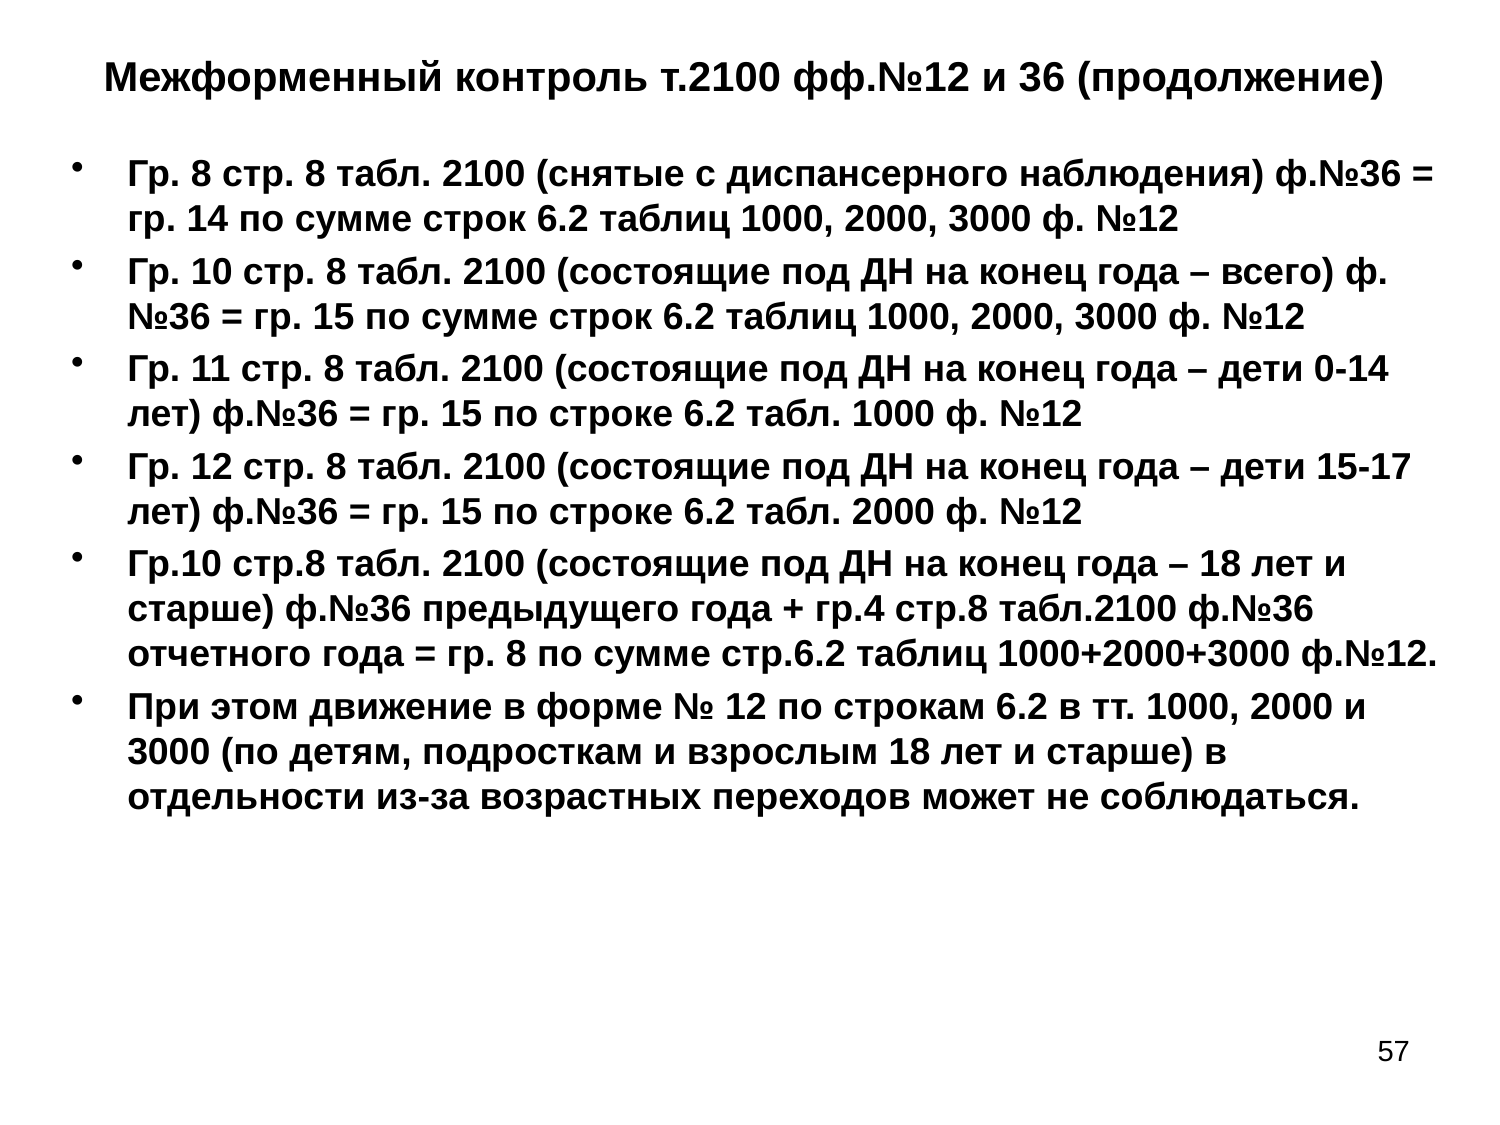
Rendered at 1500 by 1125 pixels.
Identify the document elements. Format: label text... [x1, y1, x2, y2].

list Гр. 8 стр. 8 табл. 2100 (снятые с диспансерного наблюдения) ф.№36 = гр. 14 по сумме строк 6.2 таблиц 1000, 2000, 3000 ф. №12 Гр. 10 стр. 8 табл. 2100 (состоящие под ДН на конец года – всего) ф.№36 = гр. 15 по сумме строк 6.2 таблиц 1000, 2000, 3000 ф. №12 Гр. 11 стр. 8 табл. 2100 (состоящие под ДН на конец года – дети 0-14 лет) ф.№36 = гр. 15 по строке 6.2 табл. 1000 ф. №12 Гр. 12 стр. 8 табл. 2100 (состоящие под ДН на конец года – дети 15-17 лет) ф.№36 = гр. 15 по строке 6.2 табл. 2000 ф. №12 Гр.10 стр.8 табл. 2100 (состоящие под ДН на конец года – 18 лет и старше) ф.№36 предыдущего года + гр.4 стр.8 табл.2100 ф.№36 отчетного года = гр. 8 по сумме стр.6.2 таблиц 1000+2000+3000 ф.№12. При этом движение в форме № 12 по строкам 6.2 в тт. 1000, 2000 и 3000 (по детям, подросткам и взрослым 18 лет и старше) в отдельности из-за возрастных переходов может не соблюдаться. [55, 141, 1459, 1006]
slide_number 57 [1074, 1024, 1425, 1103]
title Межформенный контроль т.2100 фф.№12 и 36 (продолжение) [74, 44, 1426, 105]
